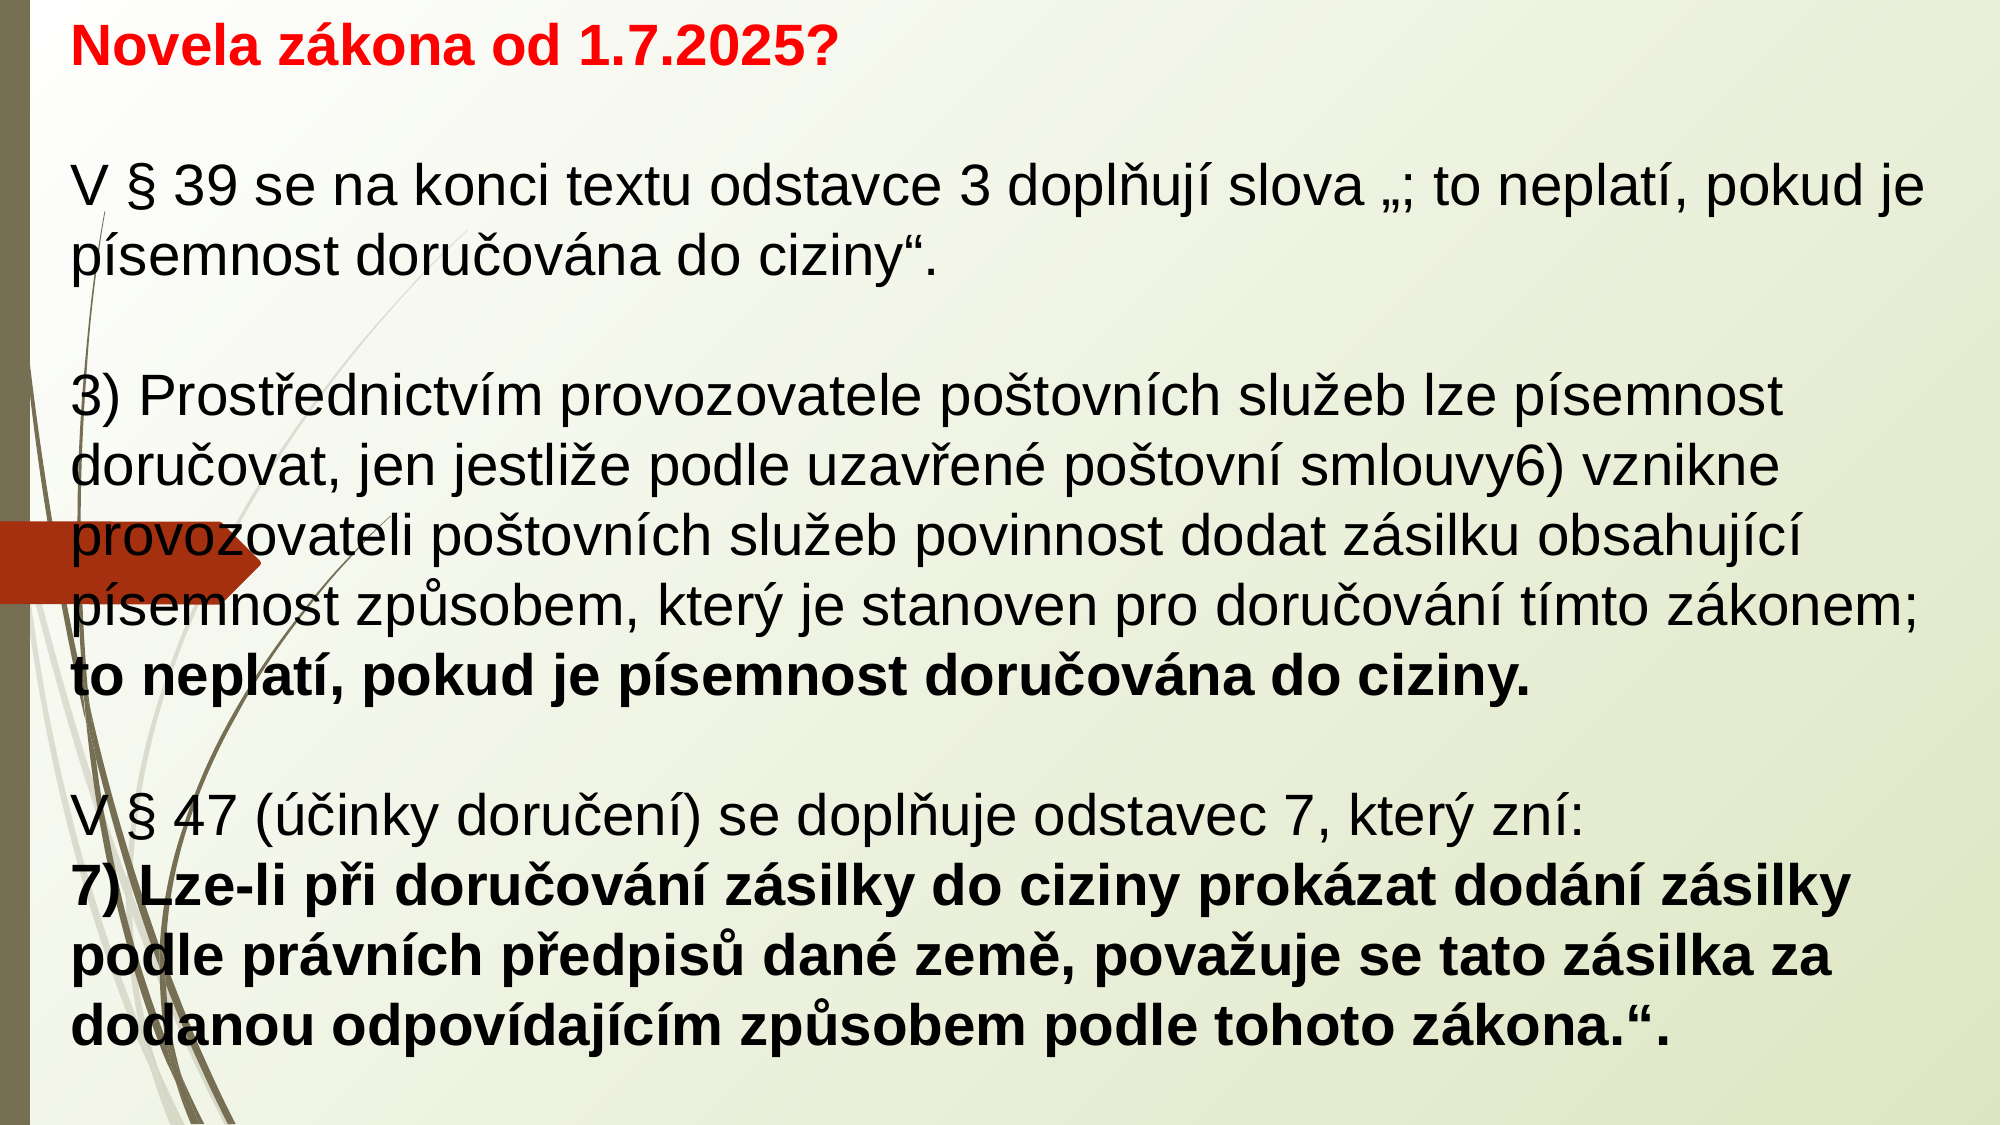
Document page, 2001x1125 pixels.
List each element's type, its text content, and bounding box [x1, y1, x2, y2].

text_box Novela zákona od 1.7.2025? V § 39 se na konci textu odstavce 3 doplňují slova „; to neplatí, pokud je písemnost doručována do ciziny“. 3) Prostřednictvím provozovatele poštovních služeb lze písemnost doručovat, jen jestliže podle uzavřené poštovní smlouvy6) vznikne provozovateli poštovních služeb povinnost dodat zásilku obsahující písemnost způsobem, který je stanoven pro doručování tímto zákonem; to neplatí, pokud je písemnost doručována do ciziny. V § 47 (účinky doručení) se doplňuje odstavec 7, který zní: 7) Lze-li při doručování zásilky do ciziny prokázat dodání zásilky podle právních předpisů dané země, považuje se tato zásilka za dodanou odpovídajícím způsobem podle tohoto zákona.“. [55, 0, 2000, 1115]
